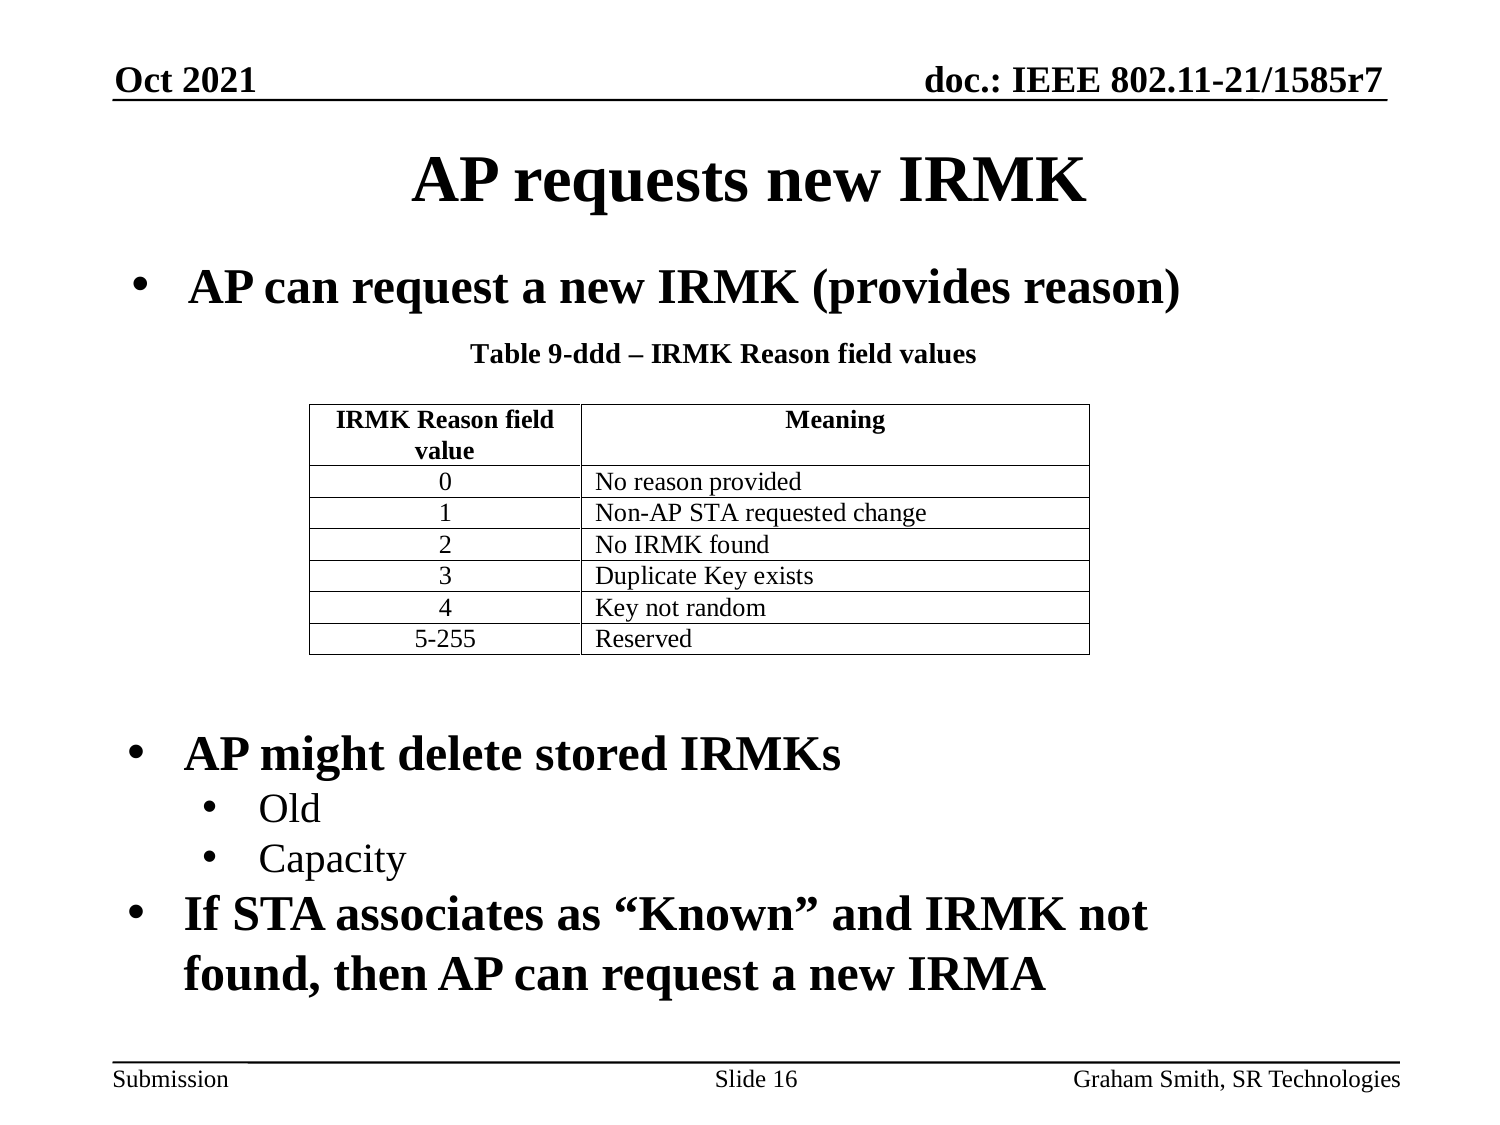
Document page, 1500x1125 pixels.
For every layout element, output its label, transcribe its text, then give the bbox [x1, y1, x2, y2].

title AP requests new IRMK [112, 112, 1388, 238]
text_box AP might delete stored IRMKs Old Capacity If STA associates as “Known” and IRMK not found, then AP can request a new IRMA [112, 713, 1263, 1069]
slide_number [114, 54, 259, 101]
text_box AP can request a new IRMK (provides reason) [116, 245, 1330, 335]
picture [60, 336, 1386, 690]
slide_number Slide 16 [712, 1069, 800, 1093]
footer Graham Smith, SR Technologies [1069, 1061, 1402, 1093]
